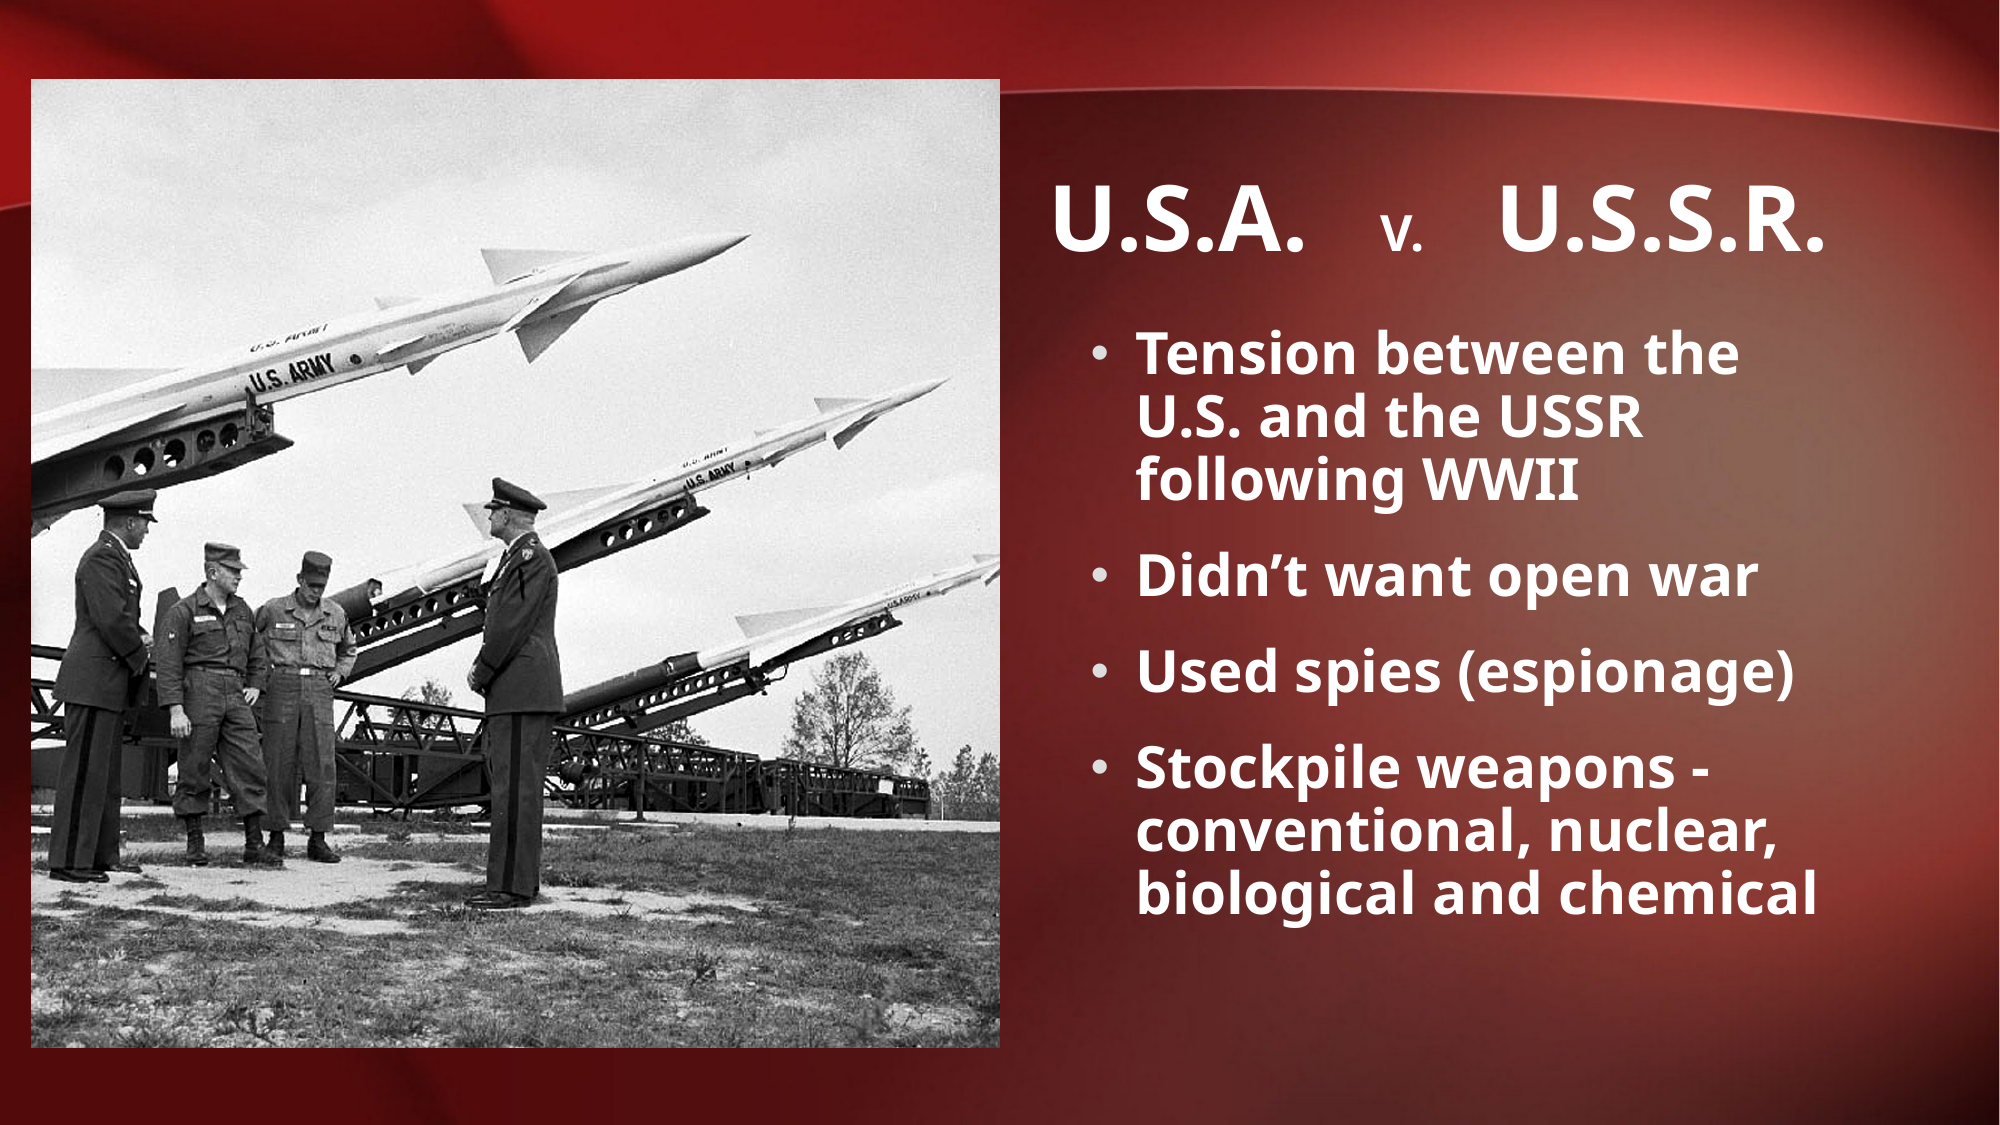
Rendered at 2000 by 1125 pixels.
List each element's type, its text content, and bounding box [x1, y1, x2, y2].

title U.S.A. v. U.S.S.R. [1000, 79, 1850, 280]
picture [0, 0, 2000, 1125]
list Tension between the U.S. and the USSR following WWII Didn’t want open war Used spies (espionage) Stockpile weapons - conventional, nuclear, biological and chemical [1070, 314, 1850, 1048]
